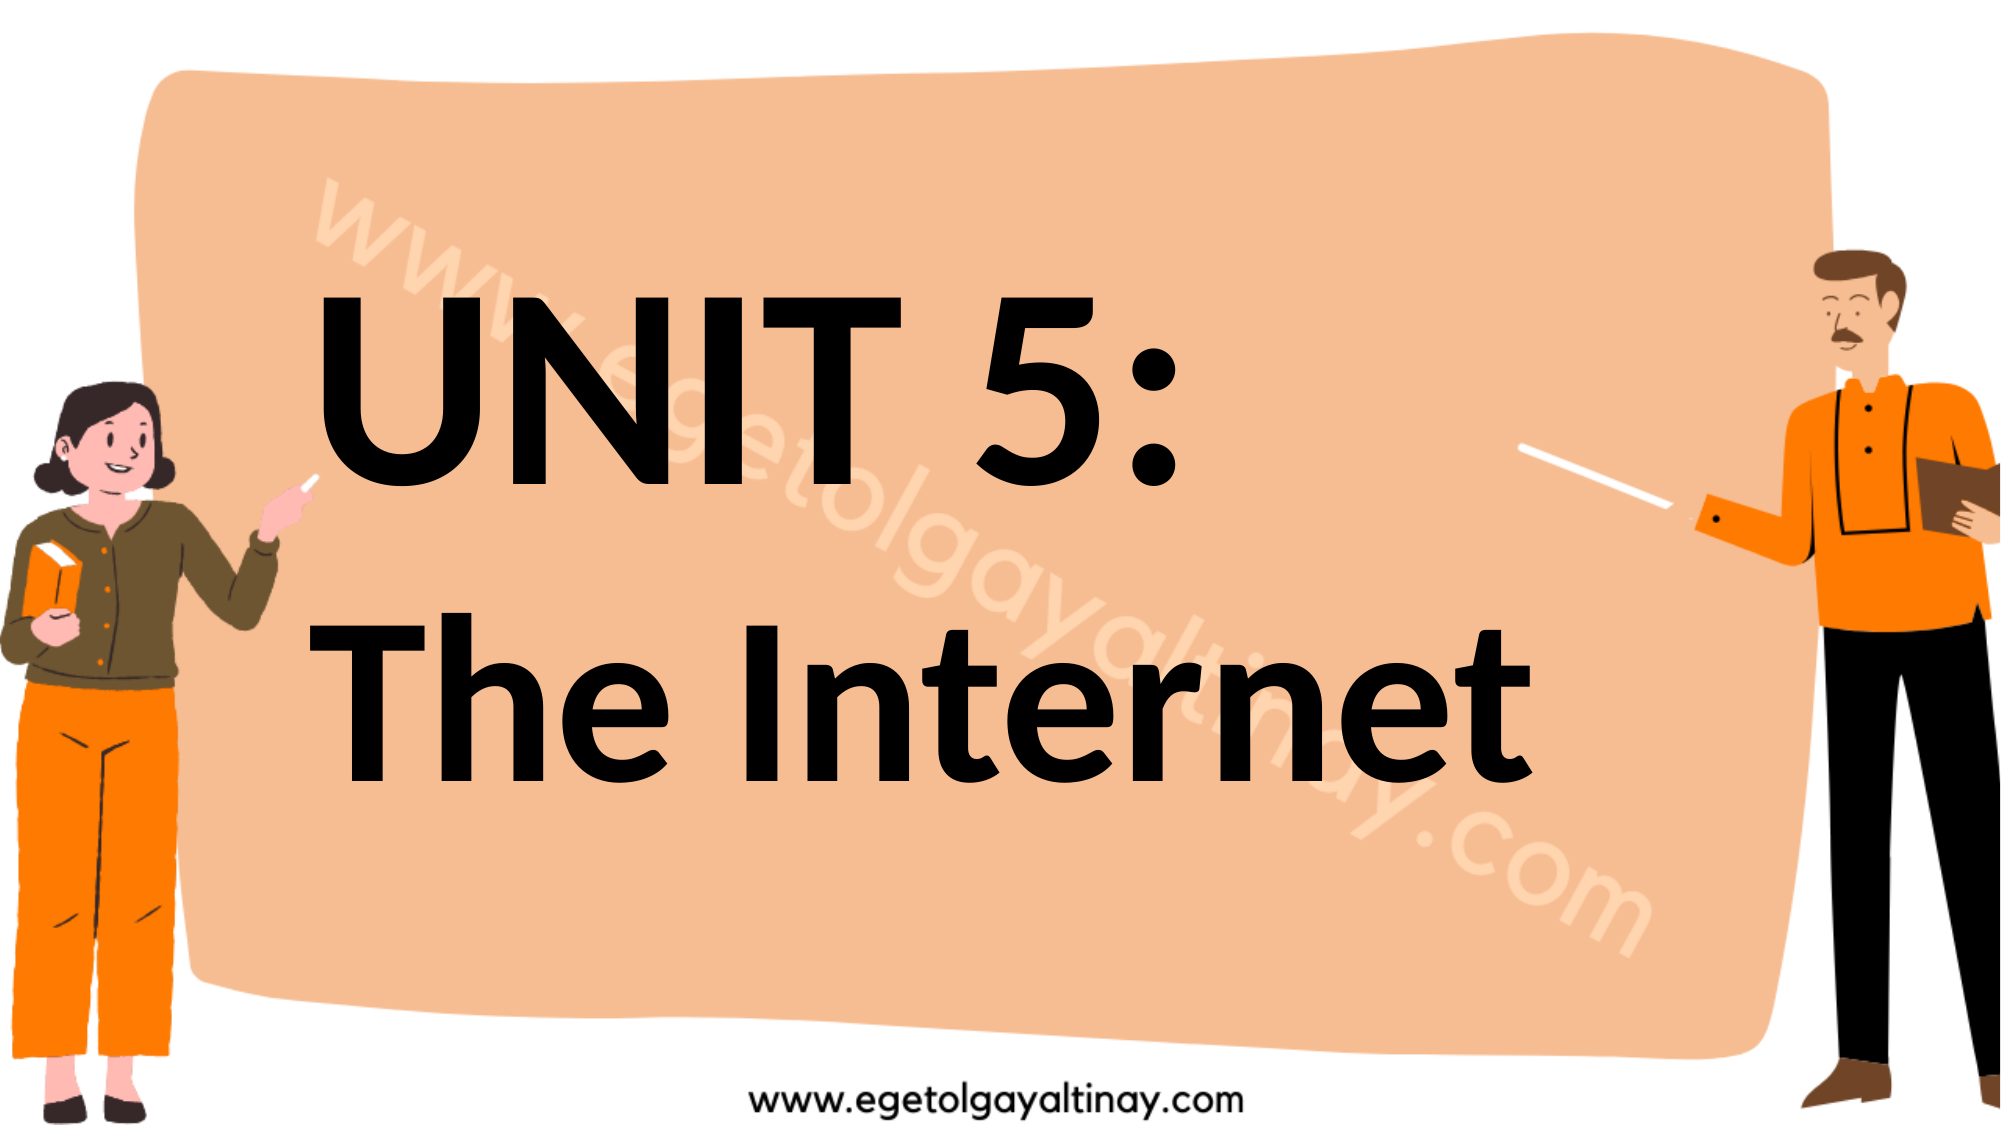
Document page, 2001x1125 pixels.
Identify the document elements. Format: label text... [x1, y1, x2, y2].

picture [0, 0, 2001, 1125]
text_box UNIT 5: The Internet [293, 189, 2000, 837]
